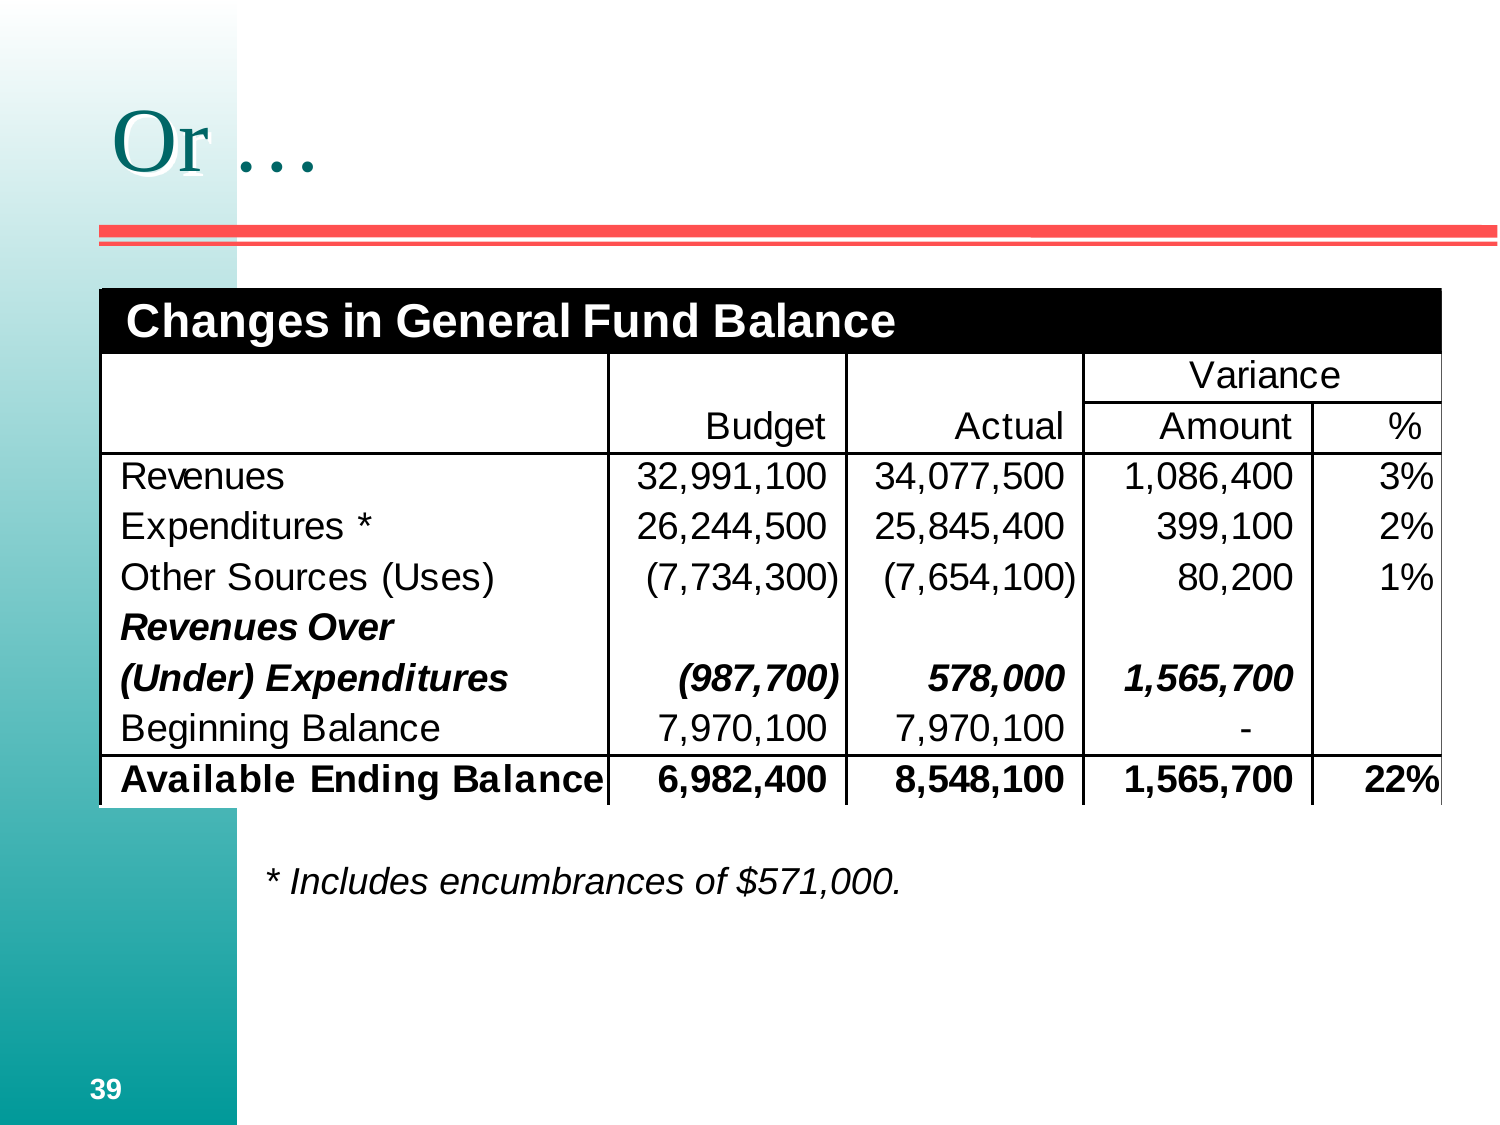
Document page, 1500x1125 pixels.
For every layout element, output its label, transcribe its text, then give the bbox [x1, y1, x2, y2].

slide_number 39 [62, 1050, 138, 1125]
title Or … [96, 43, 1375, 225]
text_box * Includes encumbrances of $571,000. [249, 849, 1150, 910]
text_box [98, 288, 1445, 809]
